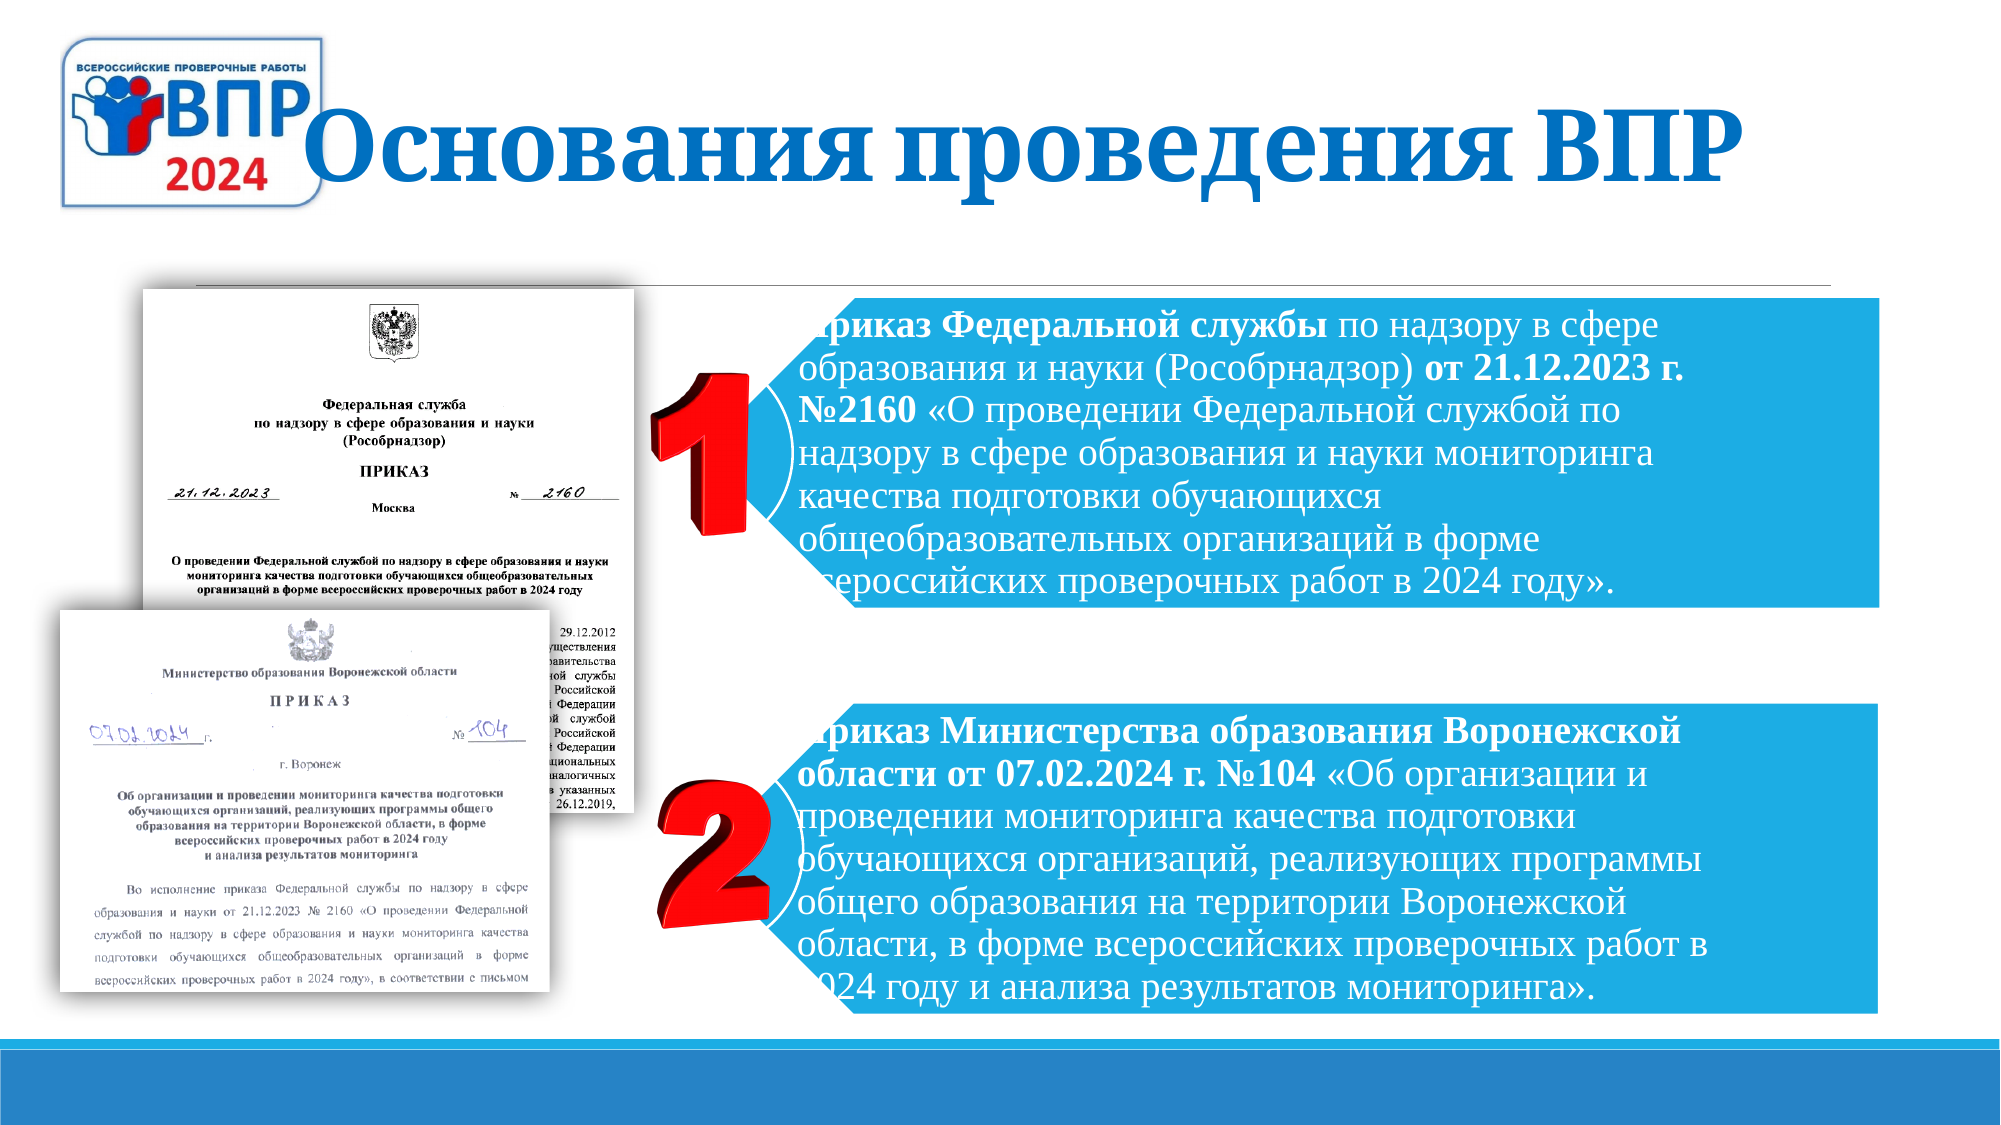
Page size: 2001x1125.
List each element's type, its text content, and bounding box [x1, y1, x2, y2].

picture [59, 288, 634, 993]
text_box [352, 295, 2000, 1016]
title Основания проведения ВПР [197, 73, 1848, 228]
picture [59, 29, 337, 215]
